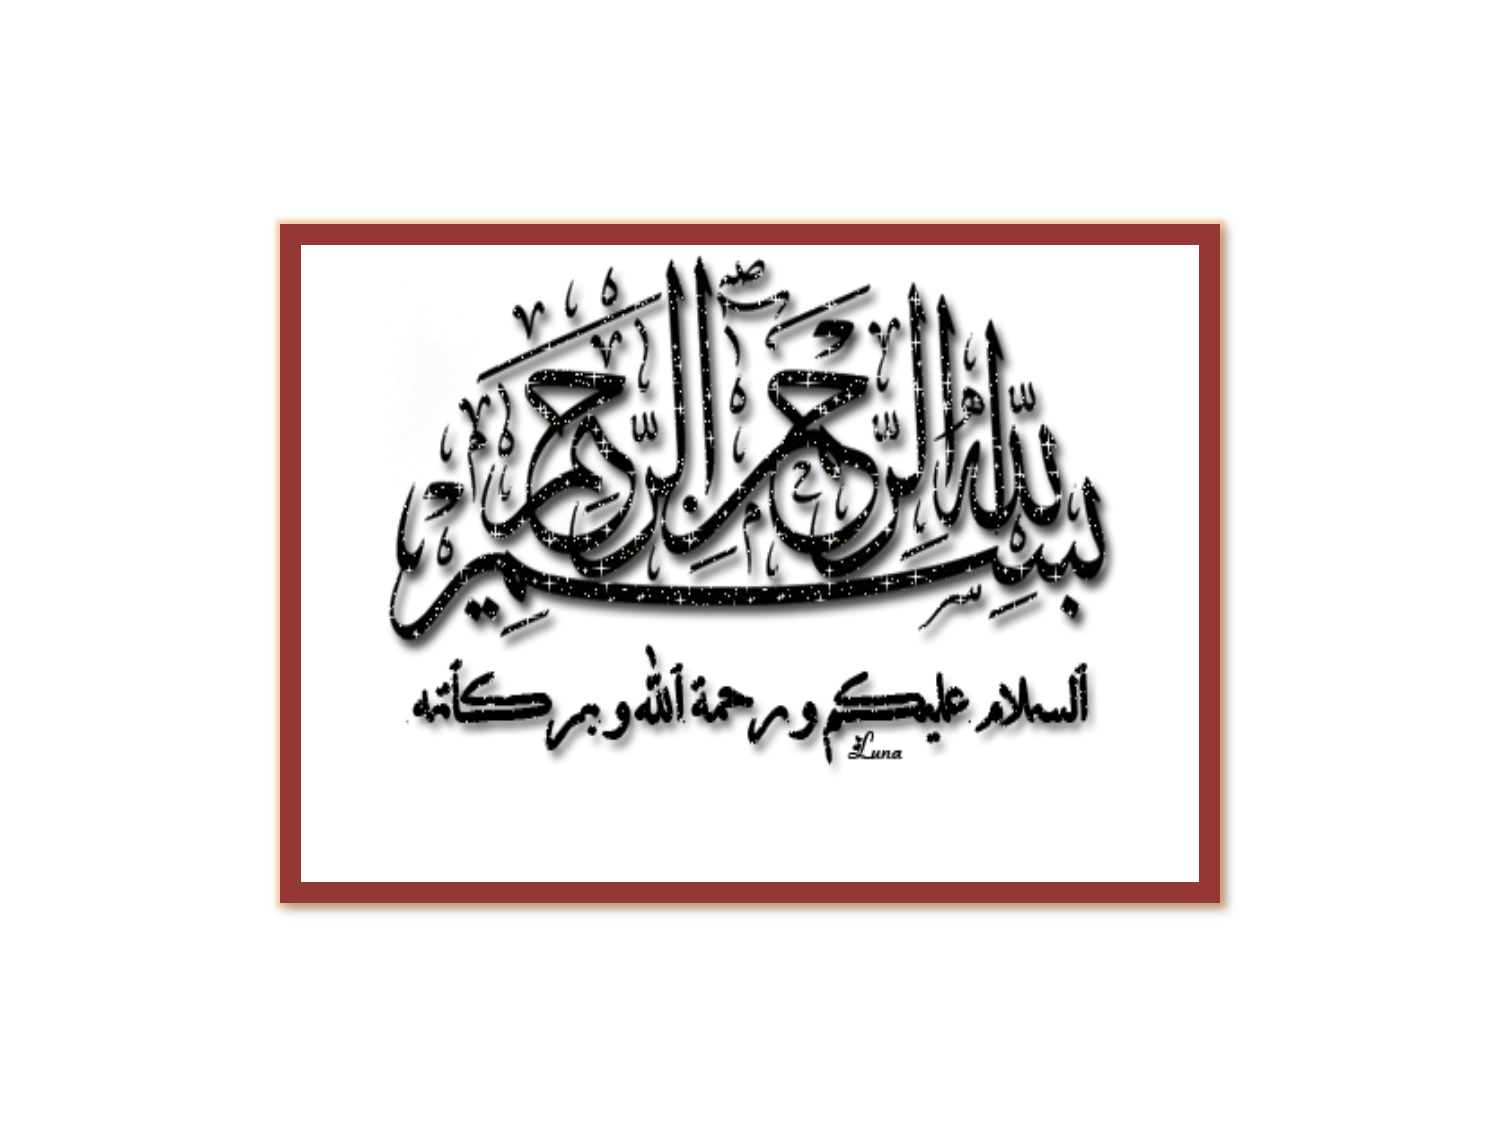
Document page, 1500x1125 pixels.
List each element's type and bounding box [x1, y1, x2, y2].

picture [300, 244, 1200, 883]
